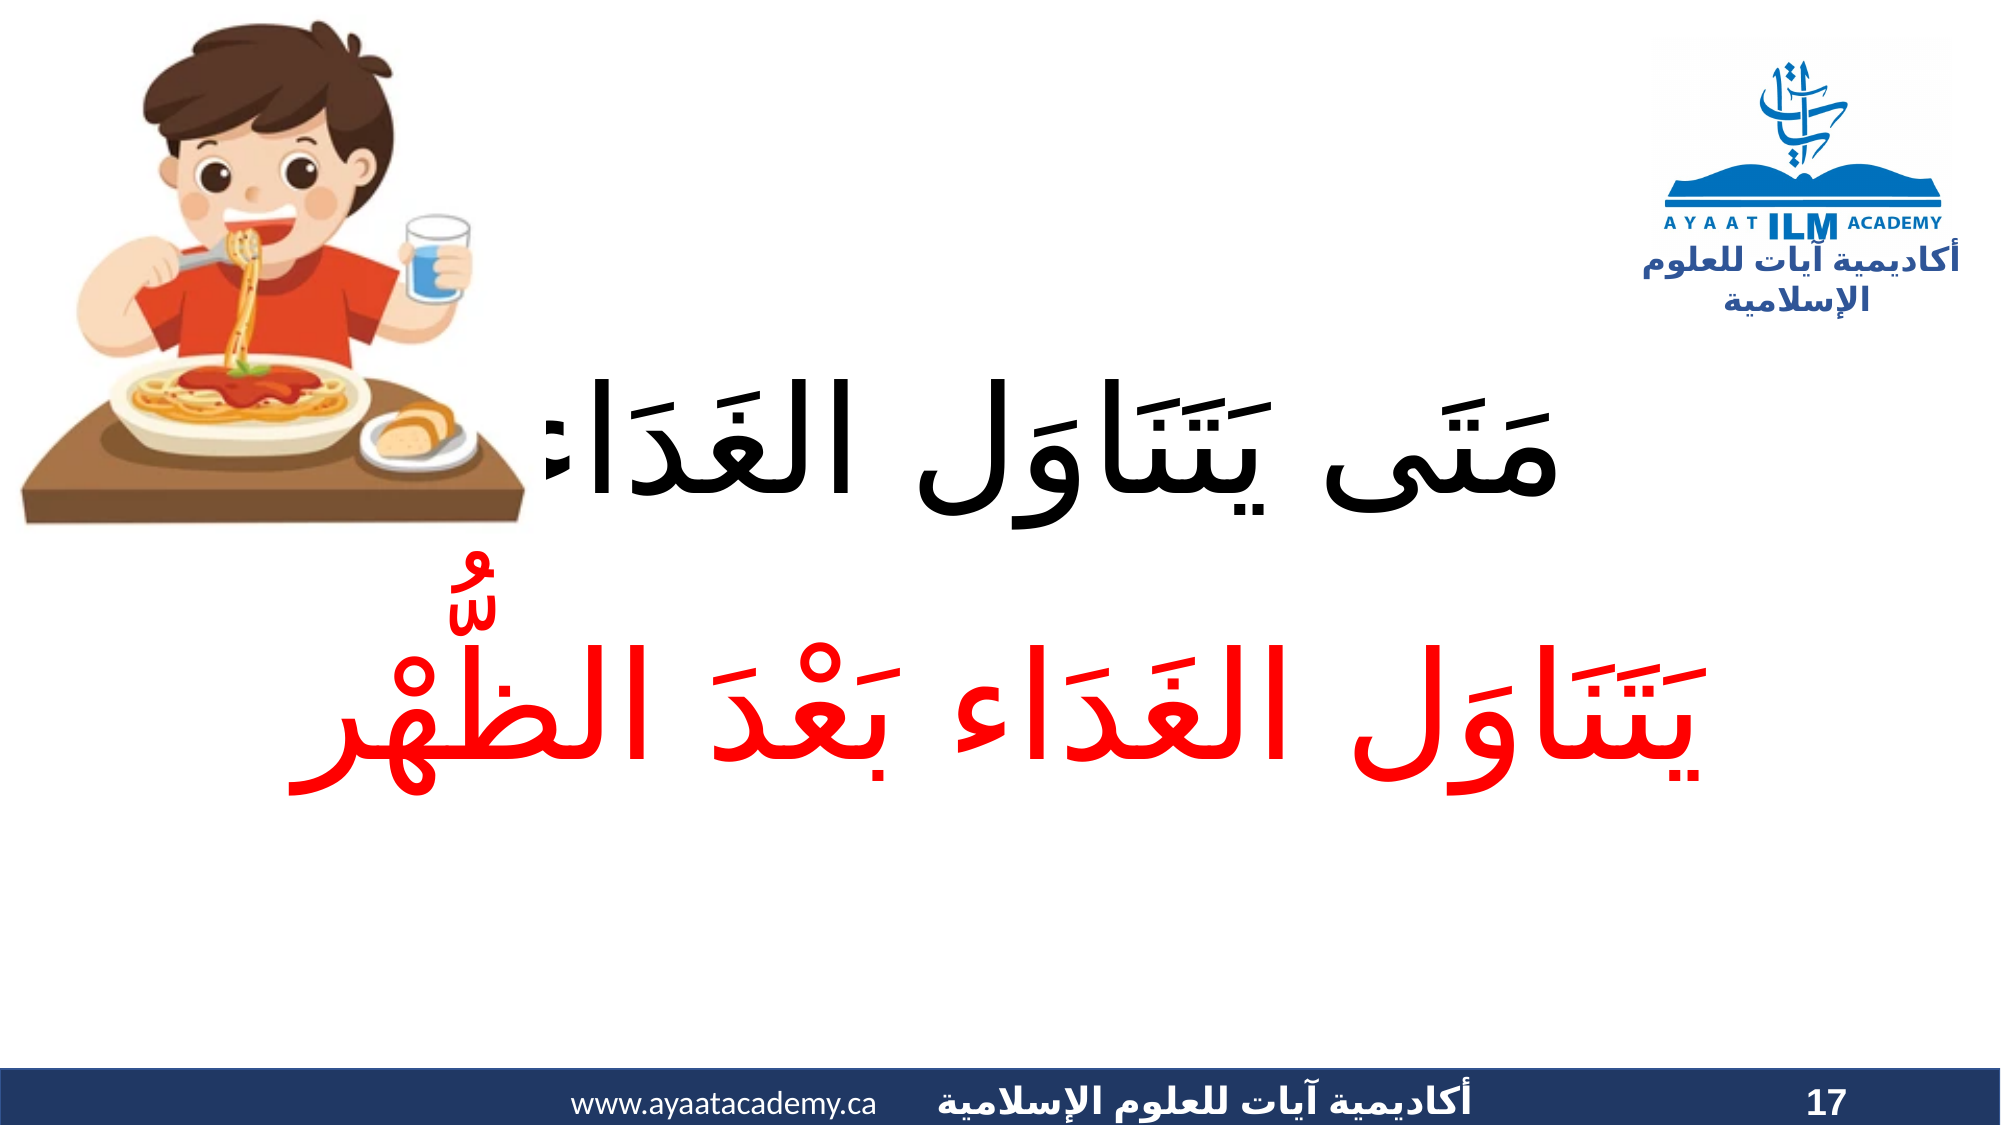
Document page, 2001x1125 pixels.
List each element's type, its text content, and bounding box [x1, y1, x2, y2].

picture [0, 0, 546, 537]
text_box مَتَى يَتَنَاوَل الغَدَاء؟ [137, 336, 1863, 554]
picture [1651, 37, 1952, 257]
text_box يَتَنَاوَل الغَدَاء بَعْدَ الظُّهْر [137, 602, 1863, 820]
slide_number 17 [1412, 1070, 1863, 1125]
